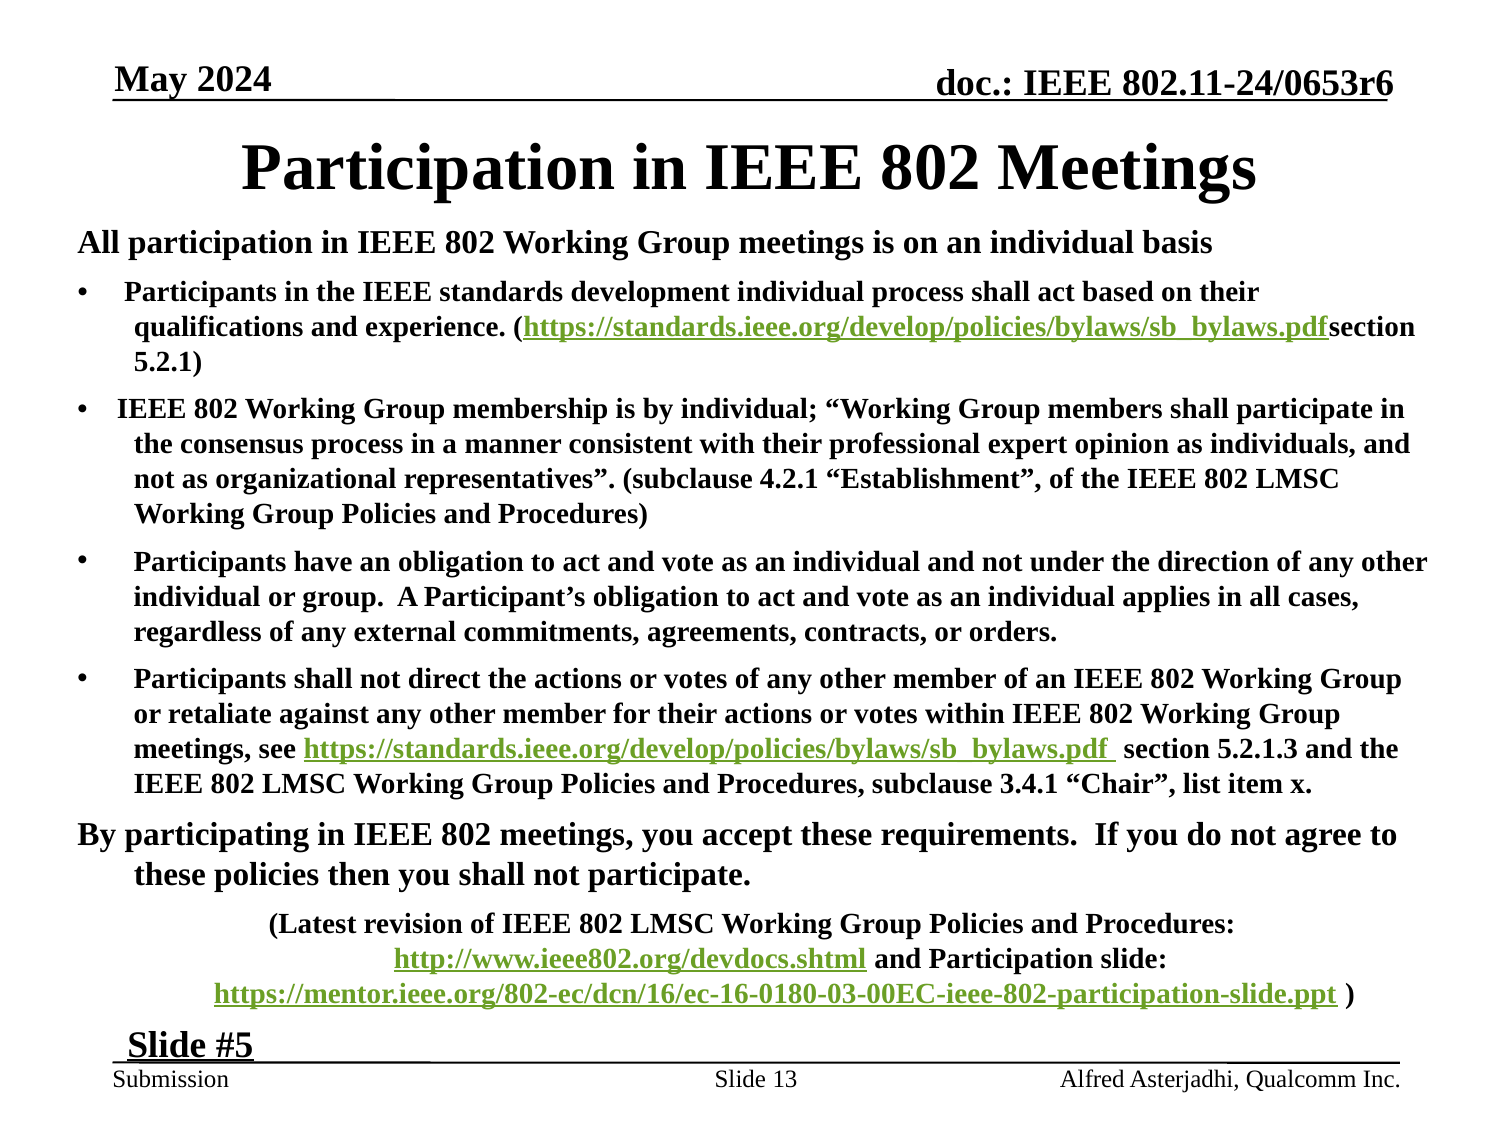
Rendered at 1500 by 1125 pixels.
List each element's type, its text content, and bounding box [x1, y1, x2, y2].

slide_number Slide 13 [712, 1061, 800, 1123]
footer Alfred Asterjadhi, Qualcomm Inc. [878, 1061, 1402, 1093]
list All participation in IEEE 802 Working Group meetings is on an individual basis • Participants in the IEEE standards development individual process shall act based on their qualifications and experience. (https://standards.ieee.org/develop/policies/bylaws/sb_bylaws.pdfsection 5.2.1) • IEEE 802 Working Group membership is by individual; “Working Group members shall participate in the consensus process in a manner consistent with their professional expert opinion as individuals, and not as organizational representatives”. (subclause 4.2.1 “Establishment”, of the IEEE 802 LMSC Working Group Policies and Procedures) Participants have an obligation to act and vote as an individual and not under the direction of any other individual or group. A Participant’s obligation to act and vote as an individual applies in all cases, regardless of any external commitments, agreements, contracts, or orders. Participants shall not direct the actions or votes of any other member of an IEEE 802 Working Group or retaliate against any other member for their actions or votes within IEEE 802 Working Group meetings, see https://standards.ieee.org/develop/policies/bylaws/sb_bylaws.pdf section 5.2.1.3 and the IEEE 802 LMSC Working Group Policies and Procedures, subclause 3.4.1 “Chair”, list item x. By participating in IEEE 802 meetings, you accept these requirements. If you do not agree to these policies then you shall not participate. (Latest revision of IEEE 802 LMSC Working Group Policies and Procedures: http://www.ieee802.org/devdocs.shtml and Participation slide: https://mentor.ieee.org/802-ec/dcn/16/ec-16-0180-03-00EC-ieee-802-participation-slide.ppt ) [62, 212, 1451, 1001]
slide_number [114, 54, 493, 100]
title Participation in IEEE 802 Meetings [112, 112, 1388, 212]
text_box Slide #5 [112, 1012, 269, 1073]
